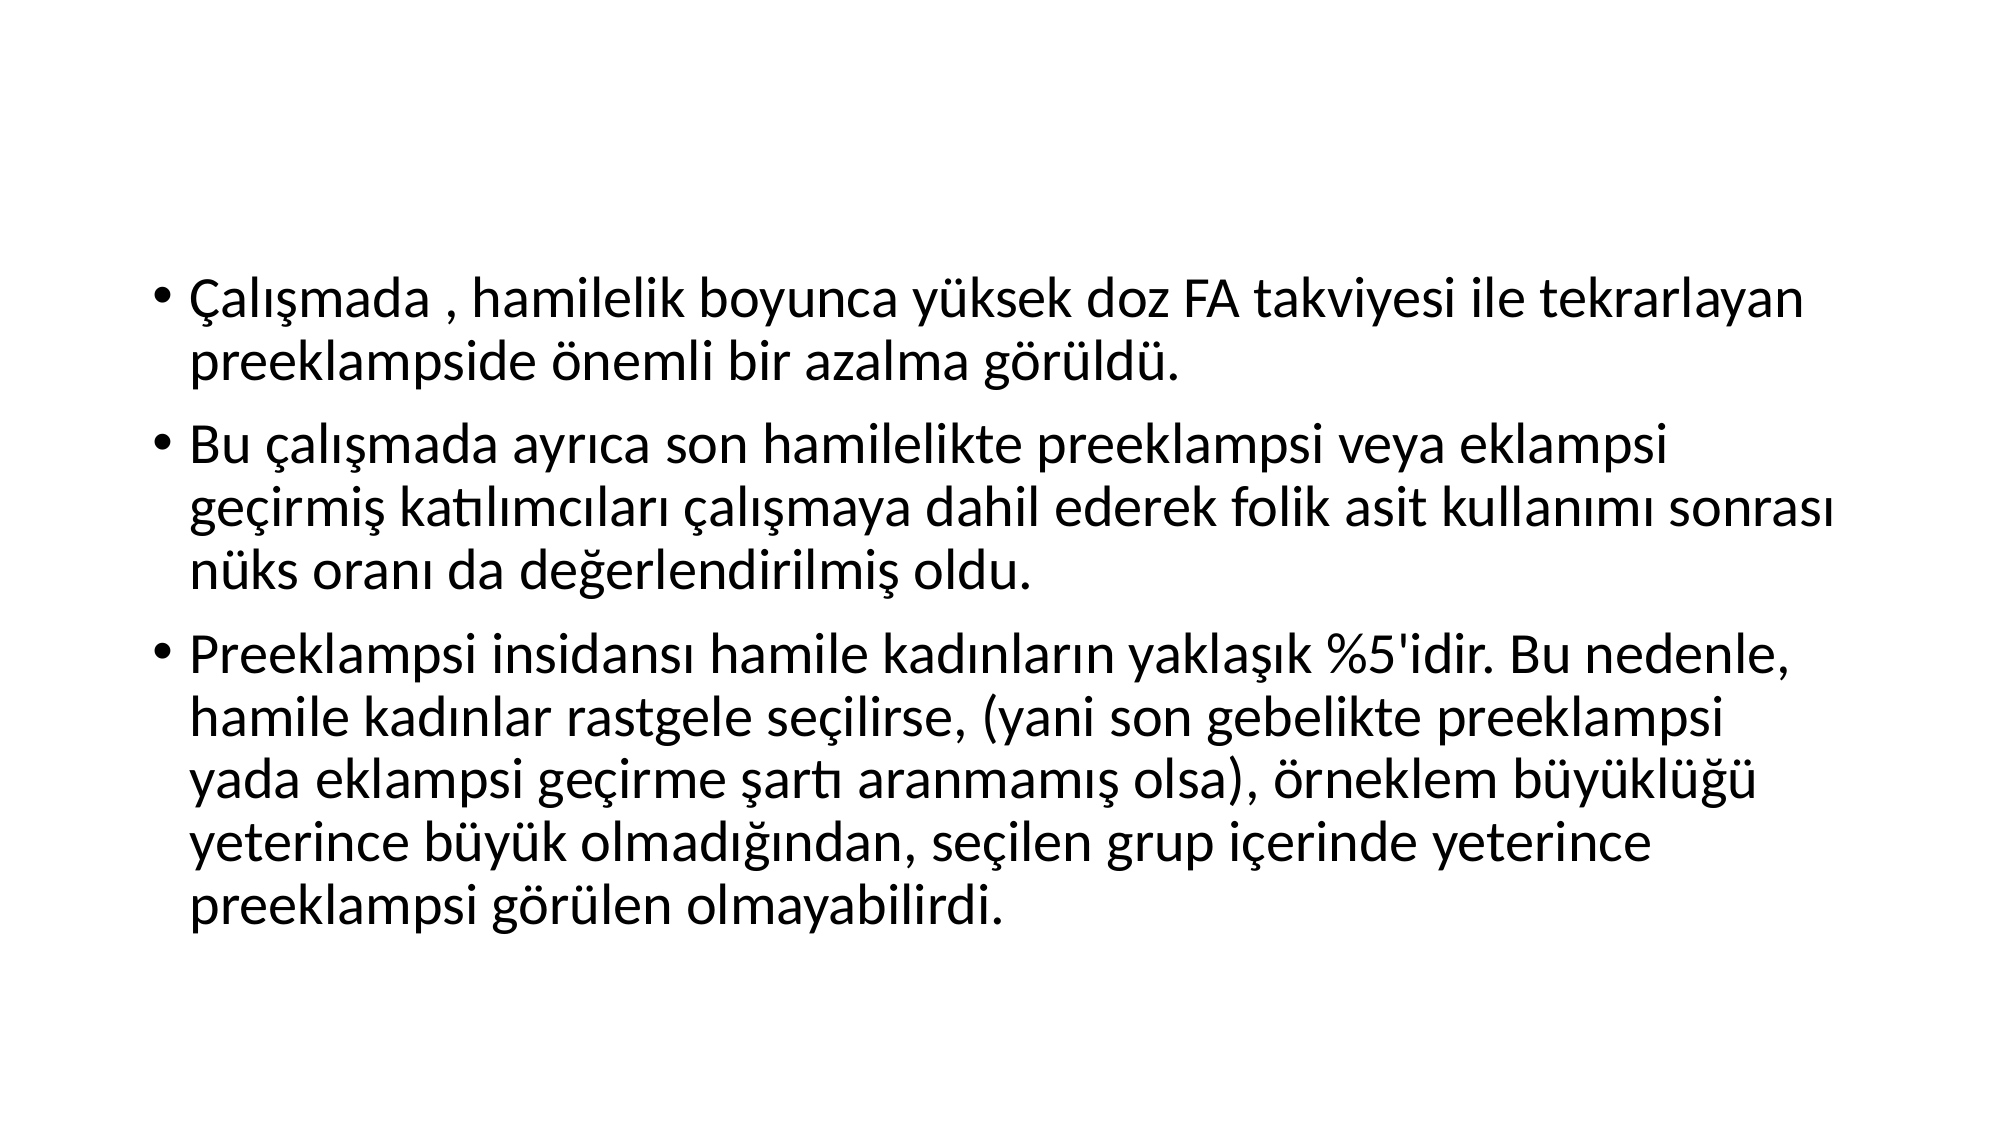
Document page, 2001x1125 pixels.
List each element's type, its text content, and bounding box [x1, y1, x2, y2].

list Çalışmada , hamilelik boyunca yüksek doz FA takviyesi ile tekrarlayan preeklampside önemli bir azalma görüldü. Bu çalışmada ayrıca son hamilelikte preeklampsi veya eklampsi geçirmiş katılımcıları çalışmaya dahil ederek folik asit kullanımı sonrası nüks oranı da değerlendirilmiş oldu. Preeklampsi insidansı hamile kadınların yaklaşık %5'idir. Bu nedenle, hamile kadınlar rastgele seçilirse, (yani son gebelikte preeklampsi yada eklampsi geçirme şartı aranmamış olsa), örneklem büyüklüğü yeterince büyük olmadığından, seçilen grup içerinde yeterince preeklampsi görülen olmayabilirdi. [137, 259, 1863, 974]
